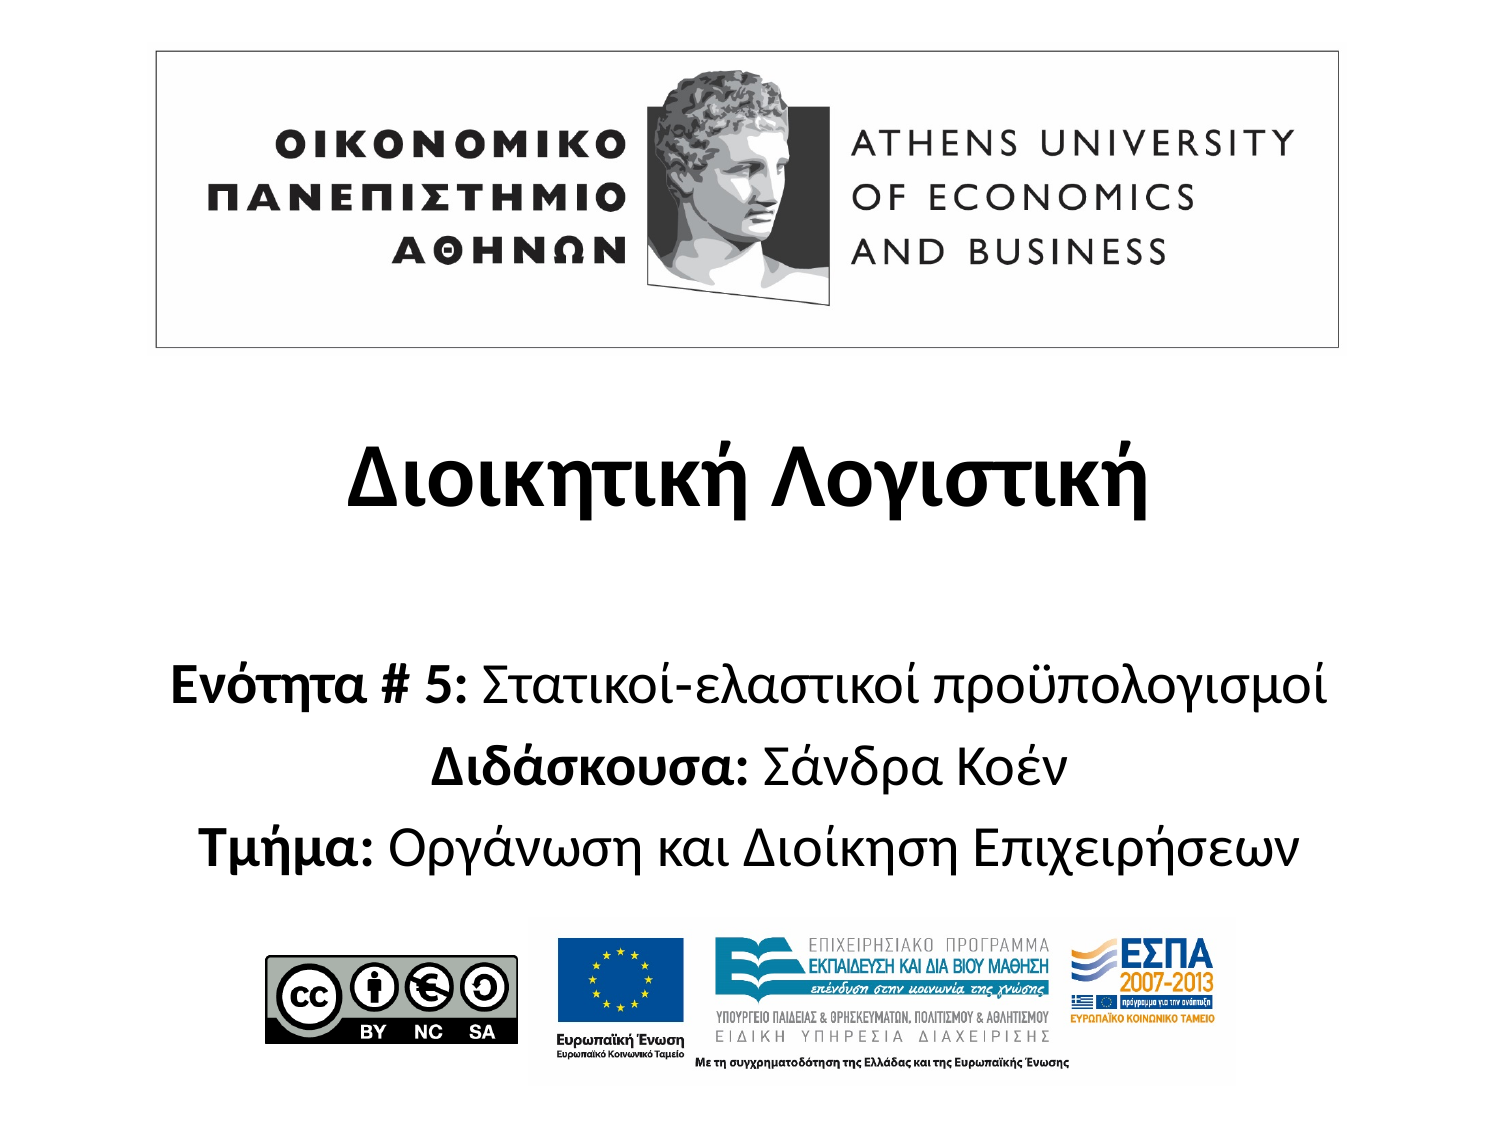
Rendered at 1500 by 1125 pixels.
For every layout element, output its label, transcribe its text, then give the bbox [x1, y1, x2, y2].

picture [528, 916, 1237, 1086]
subtitle Ενότητα # 5: Στατικοί-ελαστικοί προϋπολογισμοί Διδάσκουσα: Σάνδρα Κοέν Τμήμα: Οργάνωση και Διοίκηση Επιχειρήσεων [112, 637, 1388, 925]
picture [147, 42, 1347, 349]
title Διοικητική Λογιστική [112, 349, 1388, 591]
picture [265, 955, 518, 1044]
